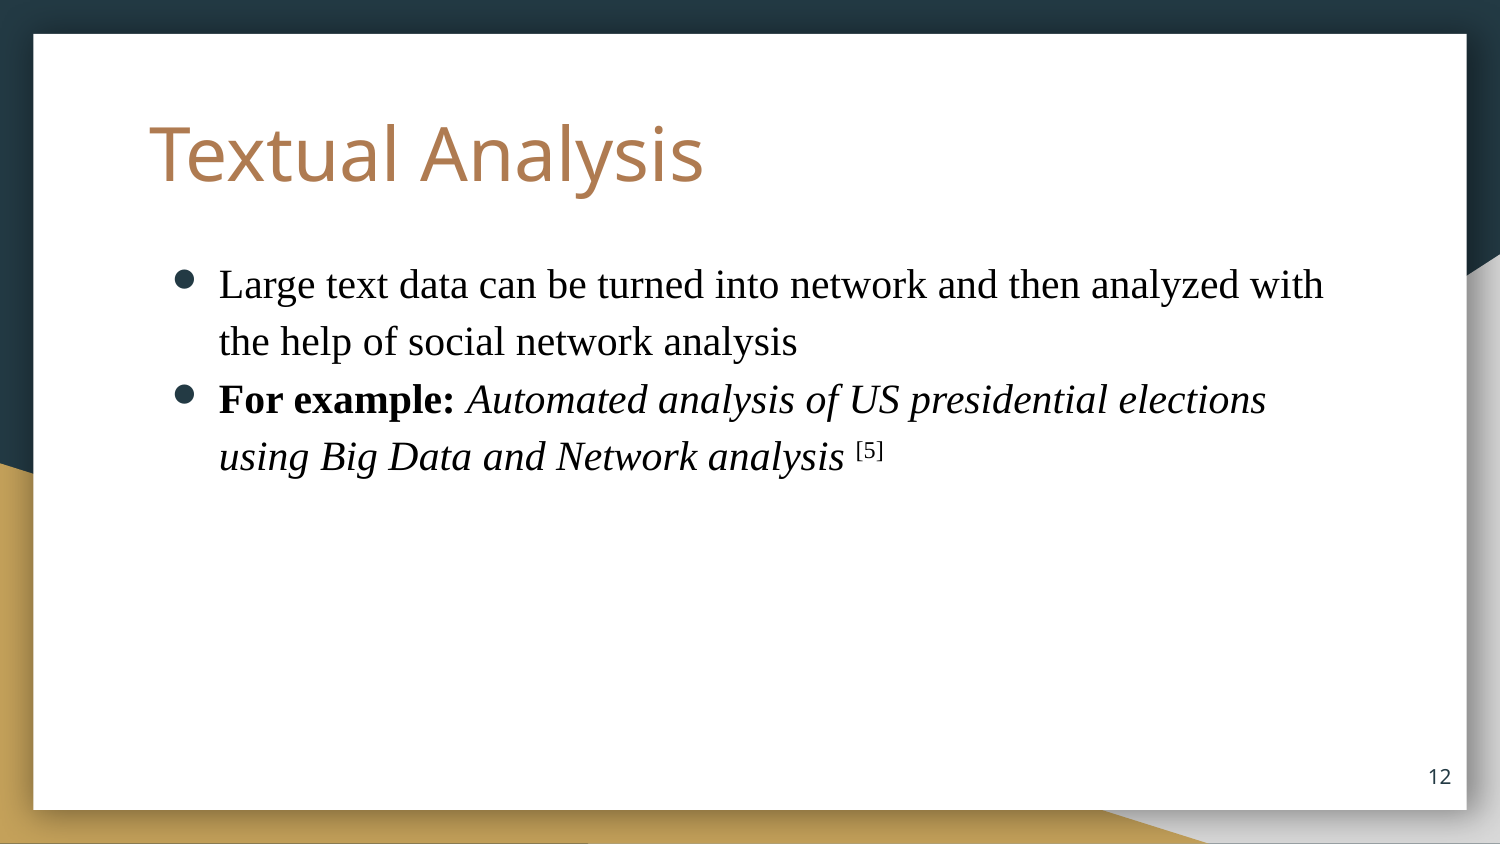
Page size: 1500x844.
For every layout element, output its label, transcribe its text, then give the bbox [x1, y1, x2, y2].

list Large text data can be turned into network and then analyzed with the help of social network analysis For example: Automated analysis of US presidential elections using Big Data and Network analysis [5] [156, 233, 1377, 476]
slide_number ‹#› [1376, 745, 1467, 810]
title Textual Analysis [134, 91, 1391, 276]
